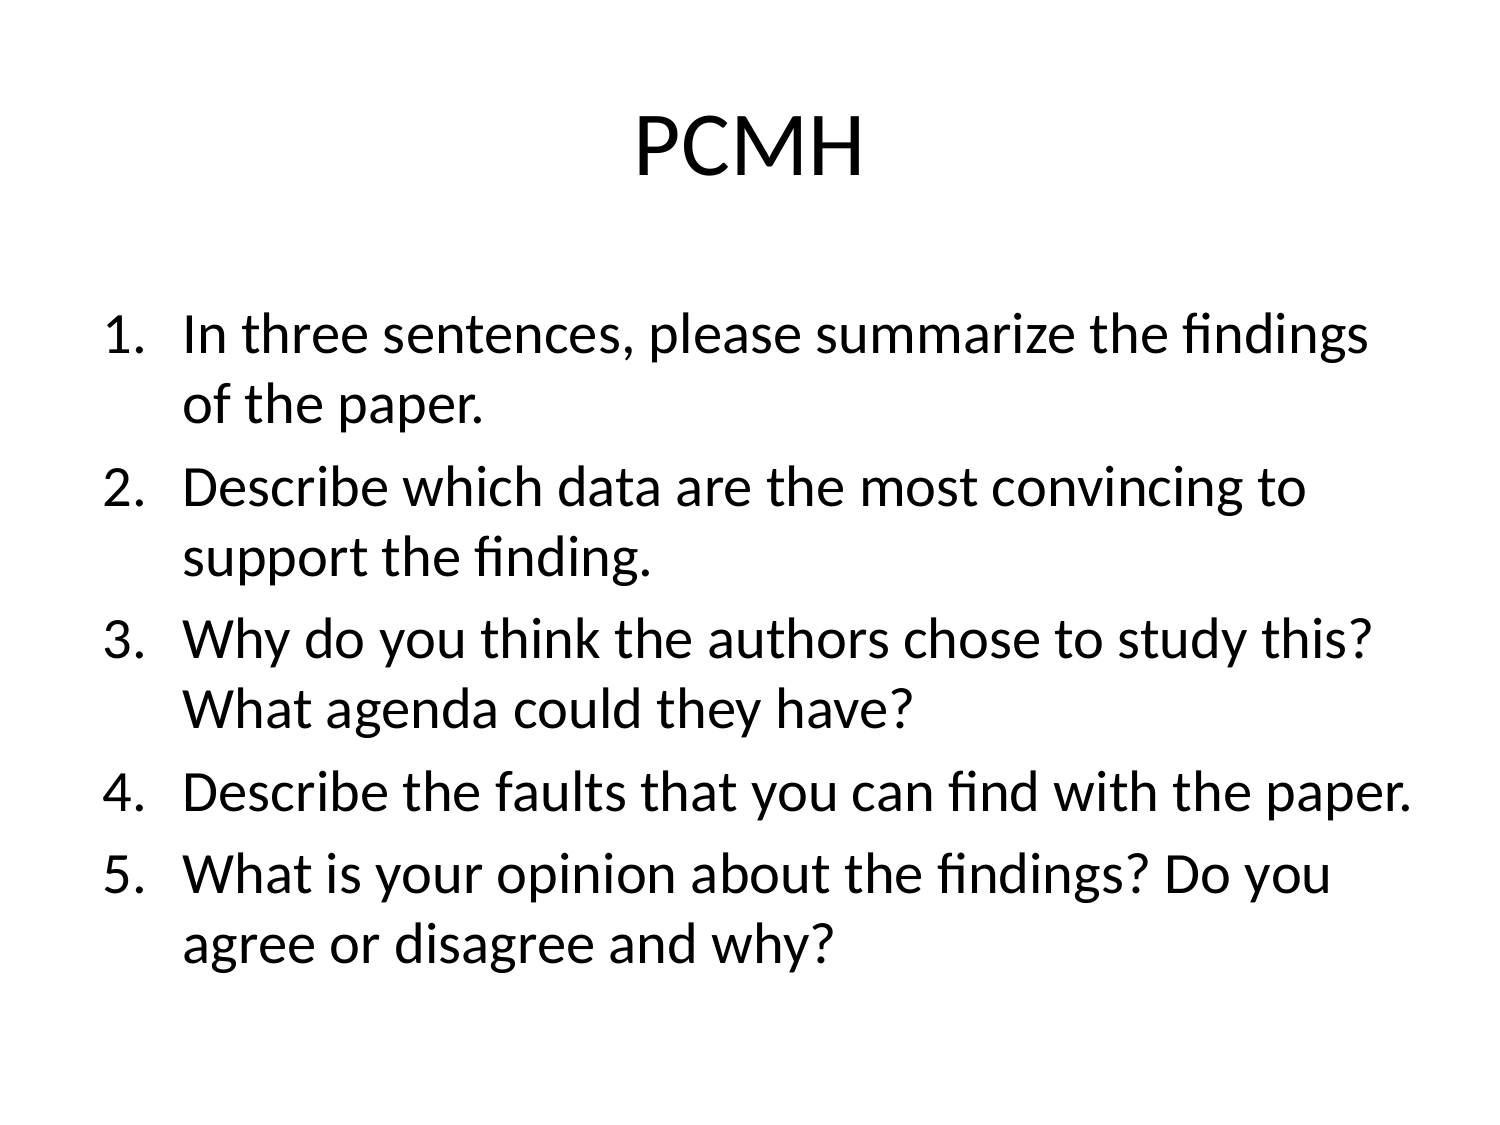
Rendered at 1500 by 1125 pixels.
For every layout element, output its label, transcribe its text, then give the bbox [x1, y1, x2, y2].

title PCMH [75, 45, 1425, 233]
text_box In three sentences, please summarize the findings of the paper. Describe which data are the most convincing to support the finding. Why do you think the authors chose to study this? What agenda could they have? Describe the faults that you can find with the paper. What is your opinion about the findings? Do you agree or disagree and why? [87, 287, 1438, 1030]
